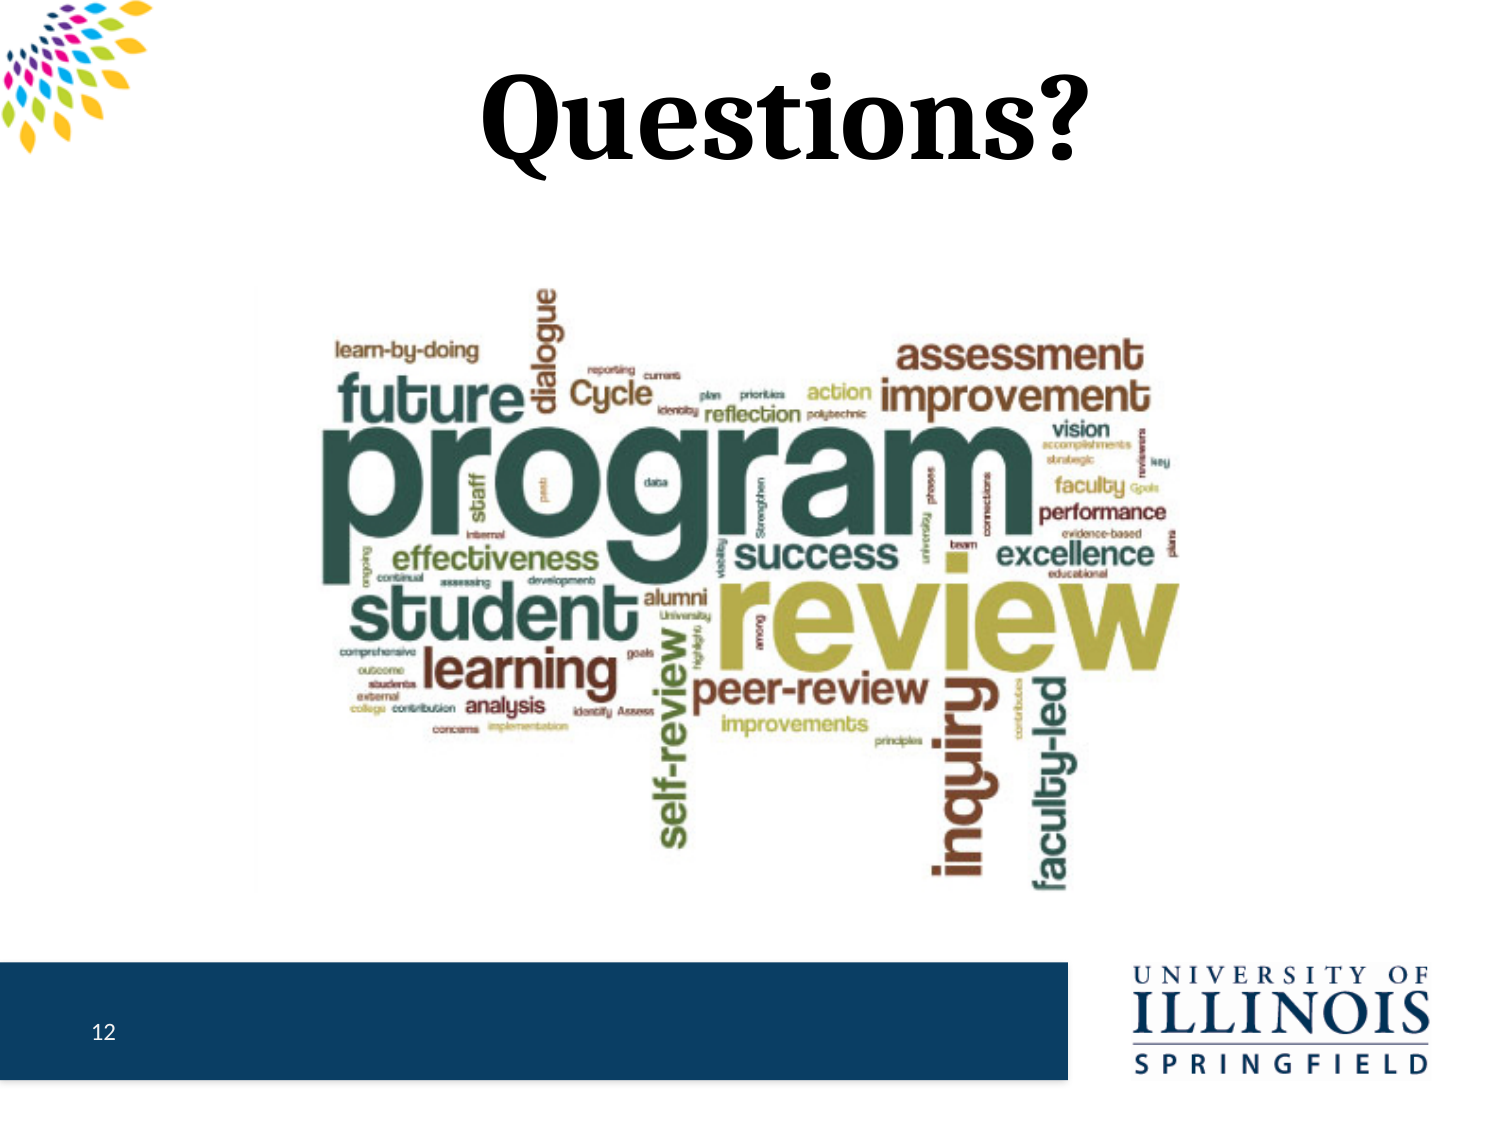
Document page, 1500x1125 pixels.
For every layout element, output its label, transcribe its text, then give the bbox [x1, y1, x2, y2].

title Questions? [150, 15, 1425, 204]
slide_number 12 [18, 999, 132, 1060]
picture [1131, 962, 1432, 1081]
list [212, 181, 1347, 938]
picture [0, 0, 157, 161]
